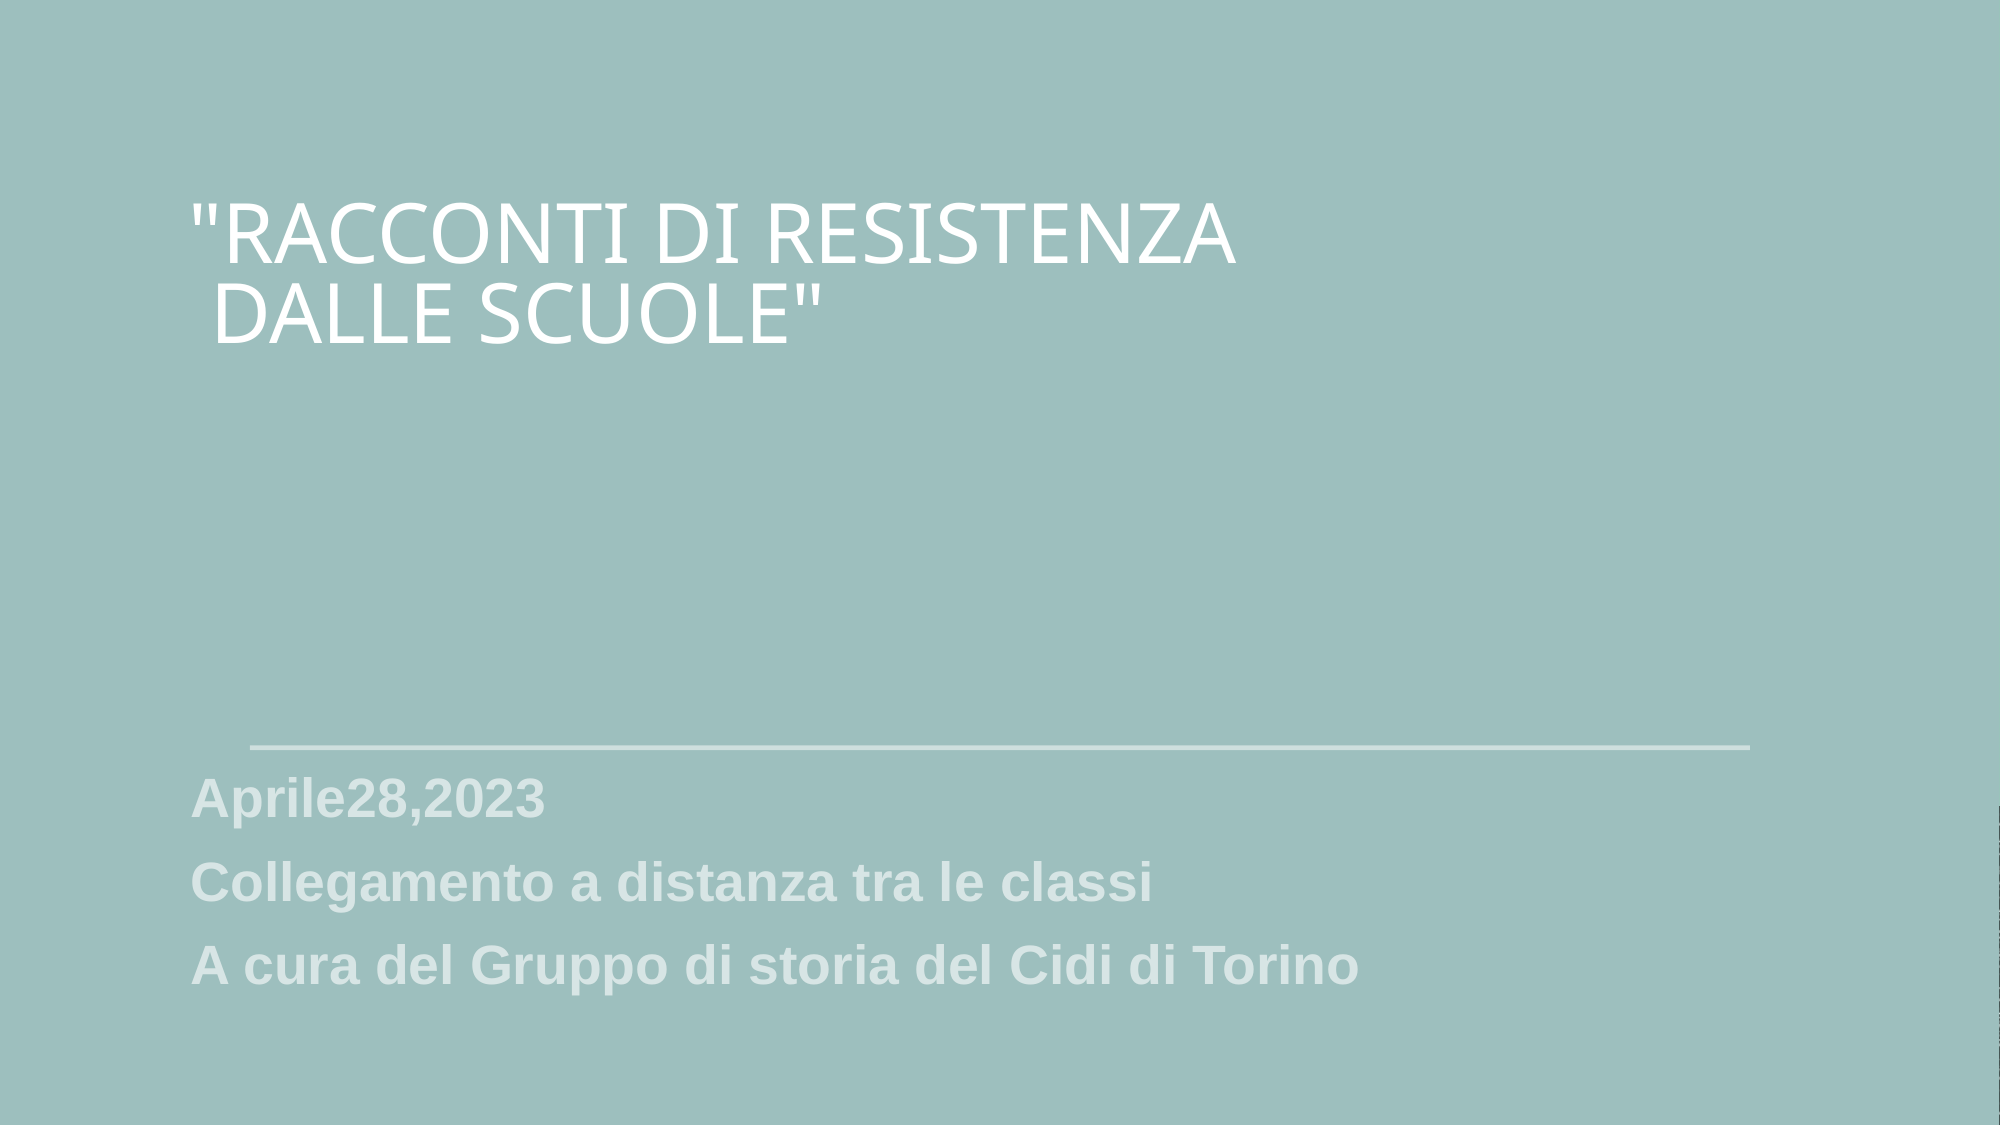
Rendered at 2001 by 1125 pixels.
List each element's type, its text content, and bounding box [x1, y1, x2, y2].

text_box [1584, 668, 1759, 843]
text_box [0, 0, 2000, 1125]
title "Racconti di Resistenza dalle scuole" [173, 154, 1808, 368]
list Aprile28,2023 Collegamento a distanza tra le classi A cura del Gruppo di storia del Cidi di Torino [175, 762, 1808, 1007]
